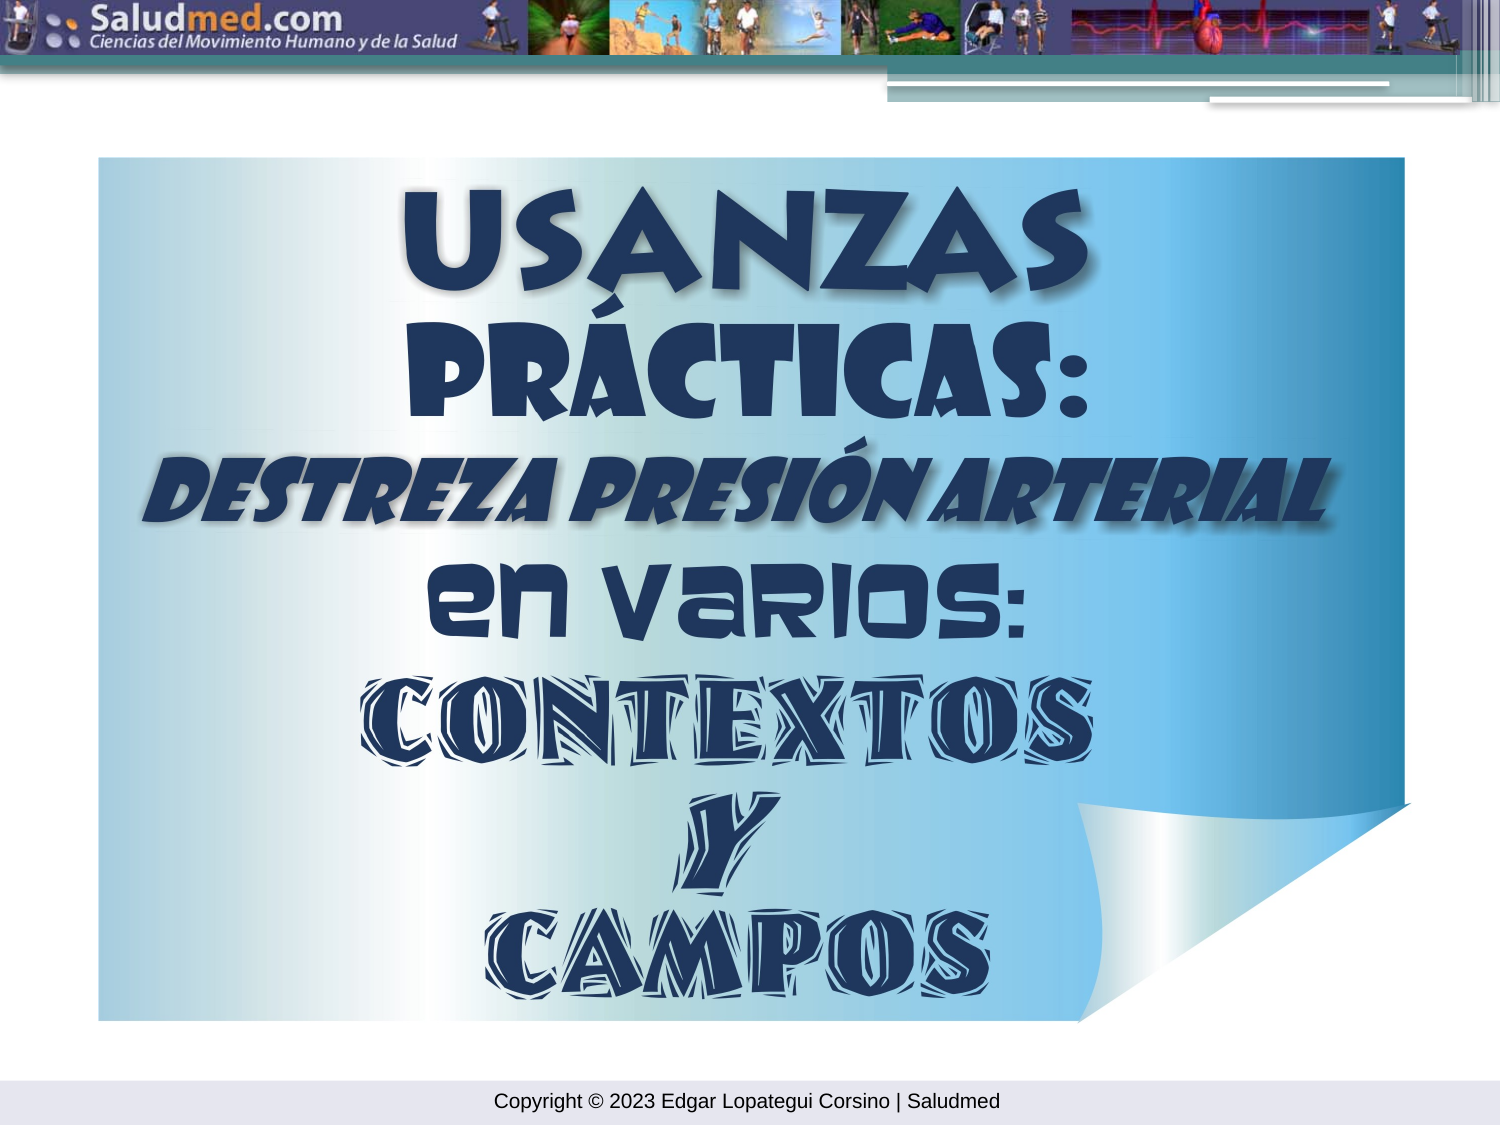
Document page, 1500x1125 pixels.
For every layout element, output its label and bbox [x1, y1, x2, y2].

picture [98, 157, 1412, 1024]
picture [0, 0, 1460, 55]
